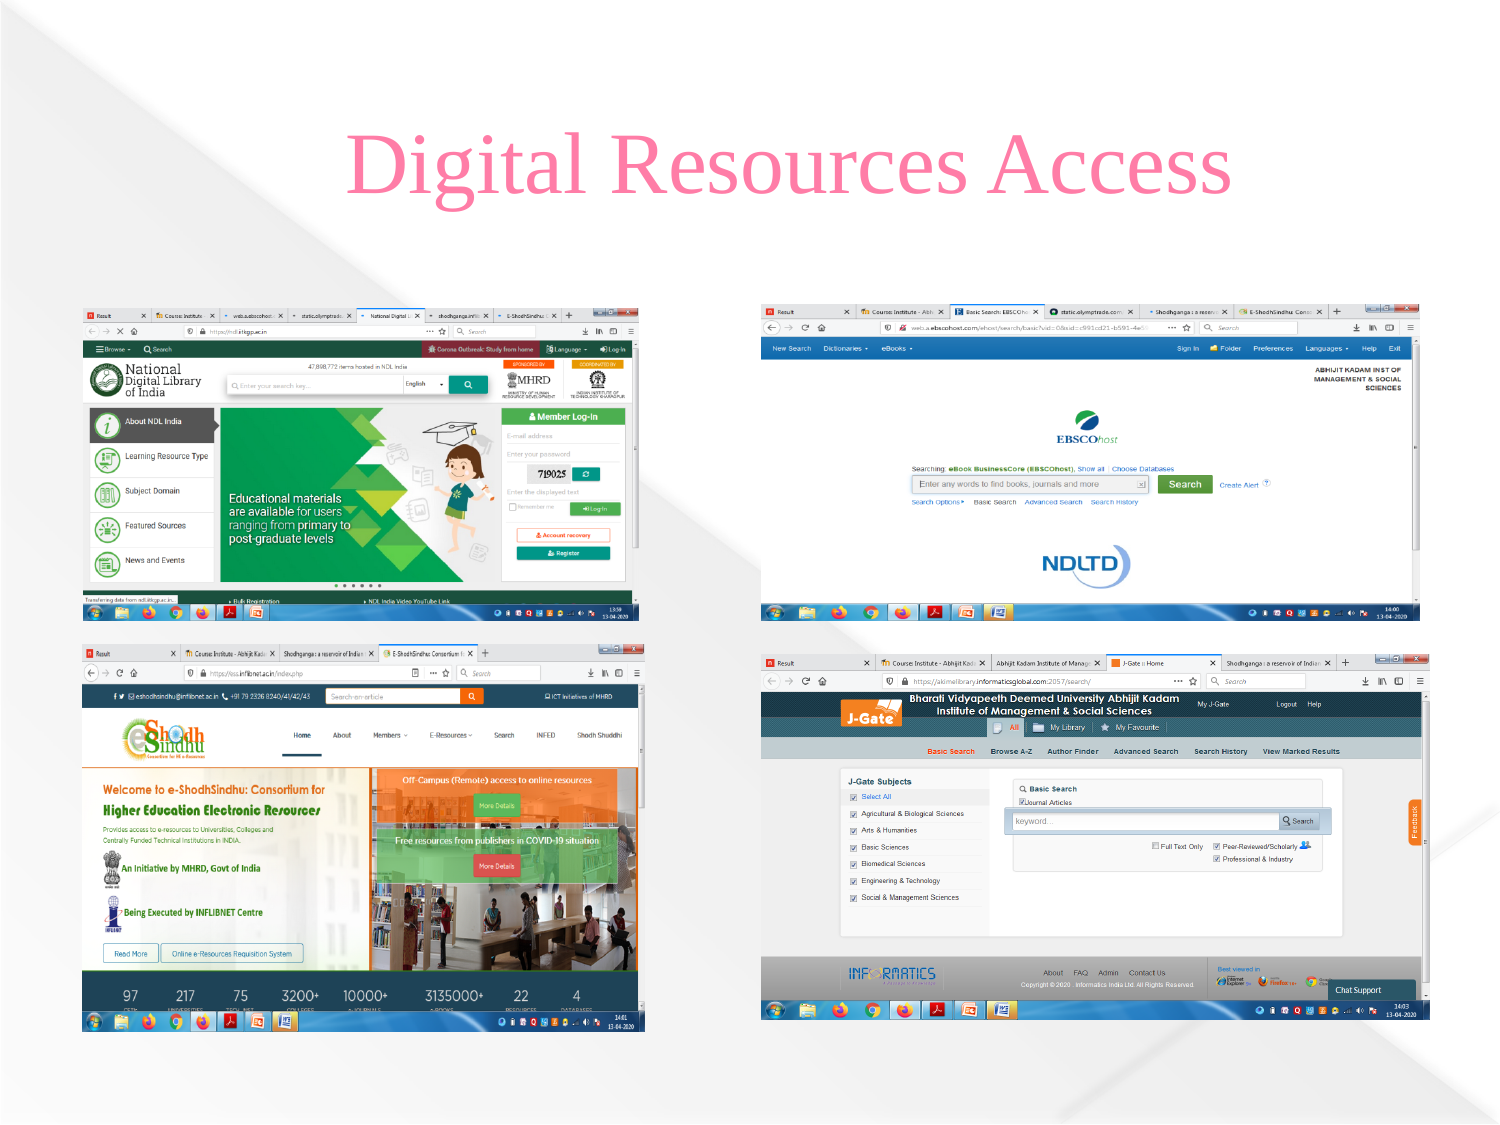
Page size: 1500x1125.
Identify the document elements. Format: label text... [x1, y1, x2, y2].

picture [761, 304, 1420, 622]
picture [81, 644, 645, 1032]
picture [761, 654, 1430, 1020]
title Digital Resources Access [75, 43, 1425, 274]
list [83, 308, 639, 622]
